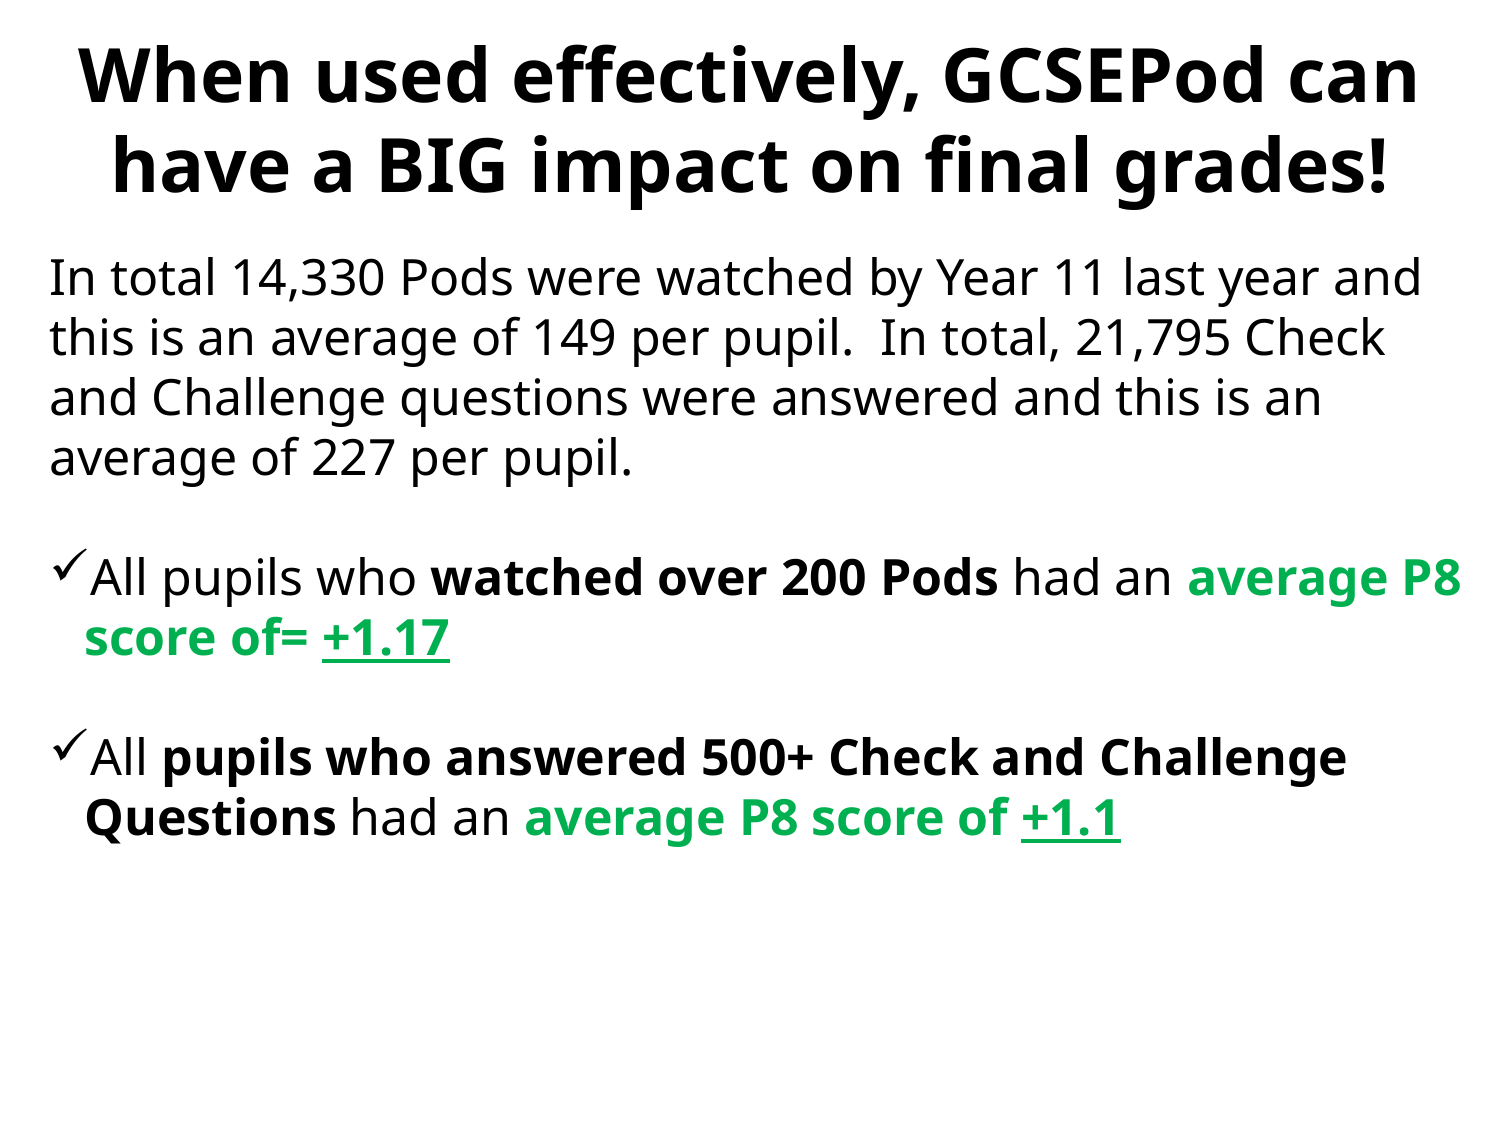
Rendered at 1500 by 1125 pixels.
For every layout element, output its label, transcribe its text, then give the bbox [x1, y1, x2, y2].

text_box In total 14,330 Pods were watched by Year 11 last year and this is an average of 149 per pupil. In total, 21,795 Check and Challenge questions were answered and this is an average of 227 per pupil. All pupils who watched over 200 Pods had an average P8 score of= +1.17 All pupils who answered 500+ Check and Challenge Questions had an average P8 score of +1.1 [34, 237, 1495, 903]
text_box When used effectively, GCSEPod can have a BIG impact on final grades! [19, 20, 1481, 215]
